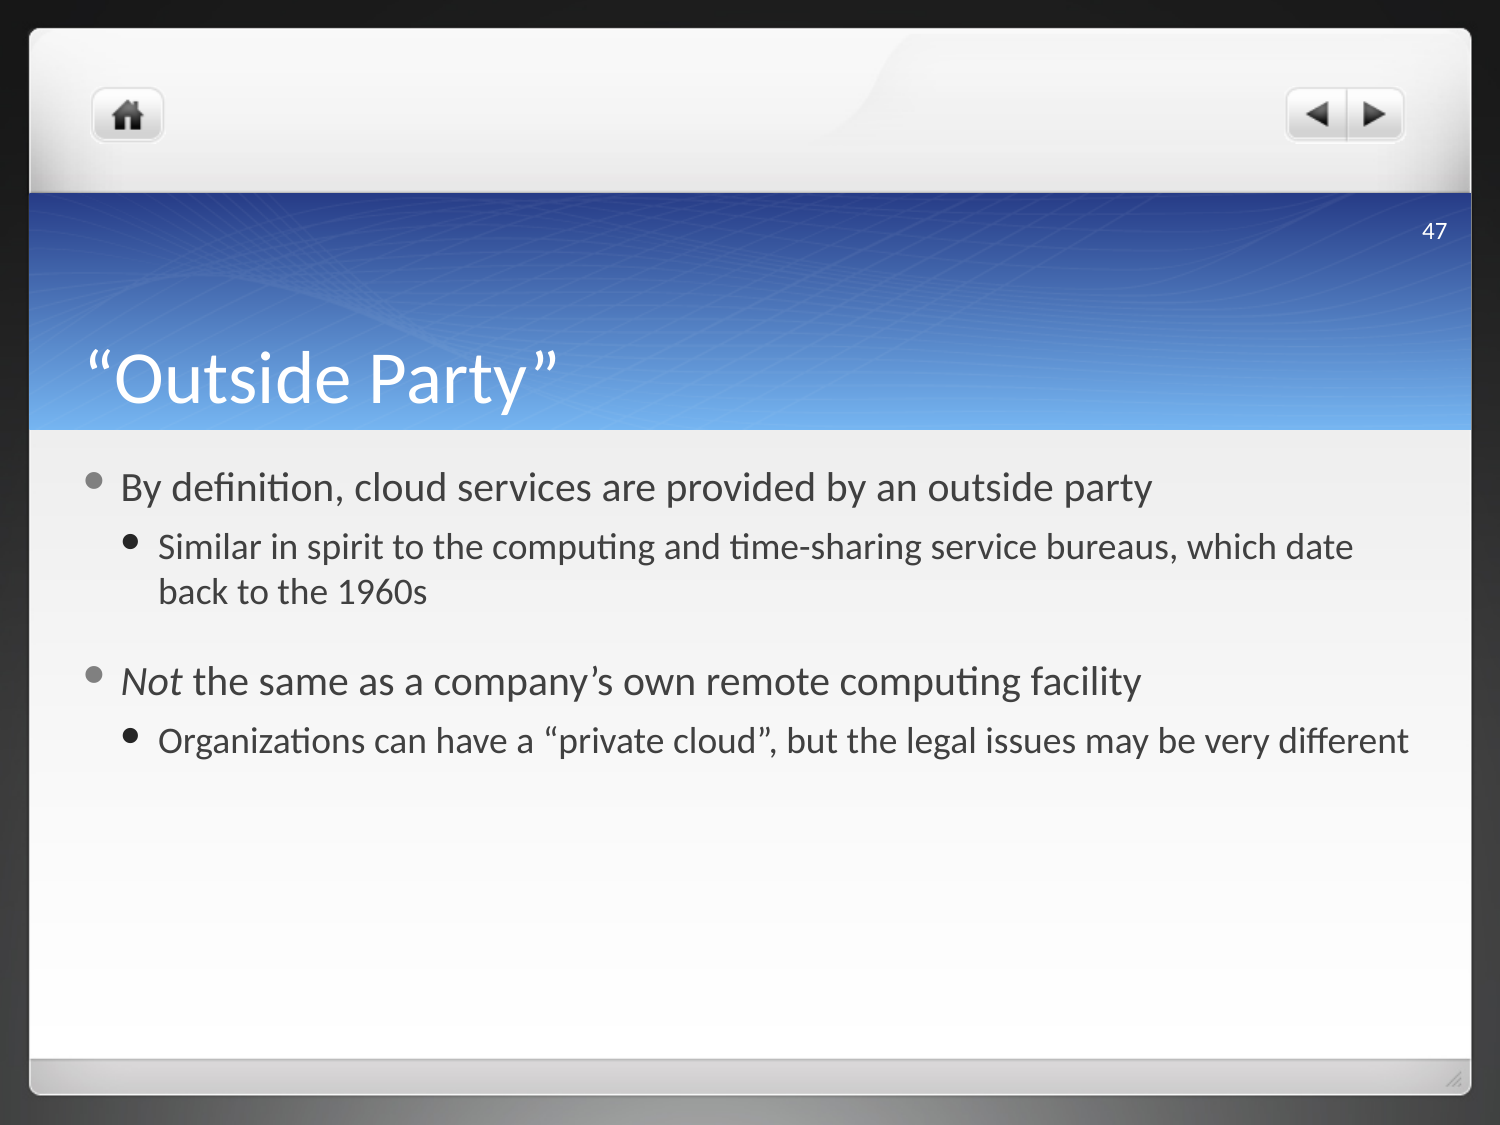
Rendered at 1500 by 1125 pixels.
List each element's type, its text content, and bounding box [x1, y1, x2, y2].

picture [0, 0, 1500, 1125]
slide_number 47 [1374, 200, 1463, 260]
title “Outside Party” [68, 238, 1432, 427]
list By definition, cloud services are provided by an outside party Similar in spirit to the computing and time-sharing service bureaus, which date back to the 1960s Not the same as a company’s own remote computing facility Organizations can have a “private cloud”, but the legal issues may be very different [68, 452, 1432, 1025]
